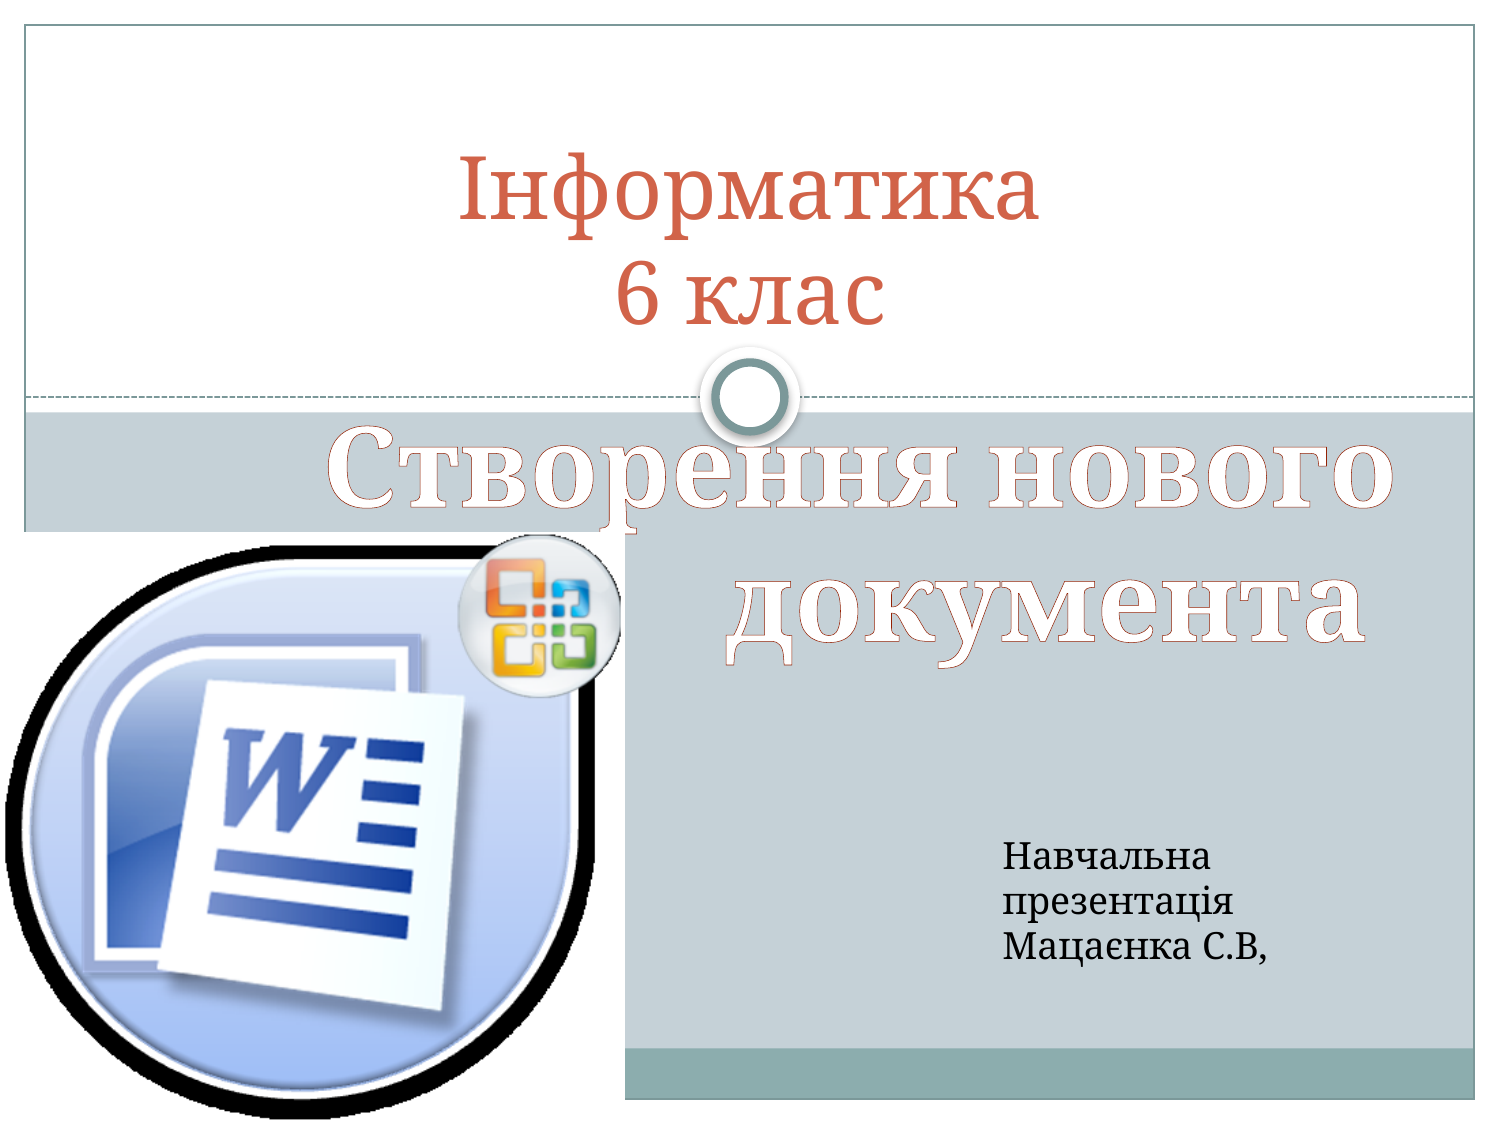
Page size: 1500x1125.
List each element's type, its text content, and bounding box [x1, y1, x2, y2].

title Інформатика 6 клас [112, 62, 1388, 350]
subtitle Створення нового документа [50, 387, 1413, 675]
picture [0, 532, 626, 1125]
text_box Навчальна презентація Мацаєнка С.В, [987, 824, 1438, 975]
